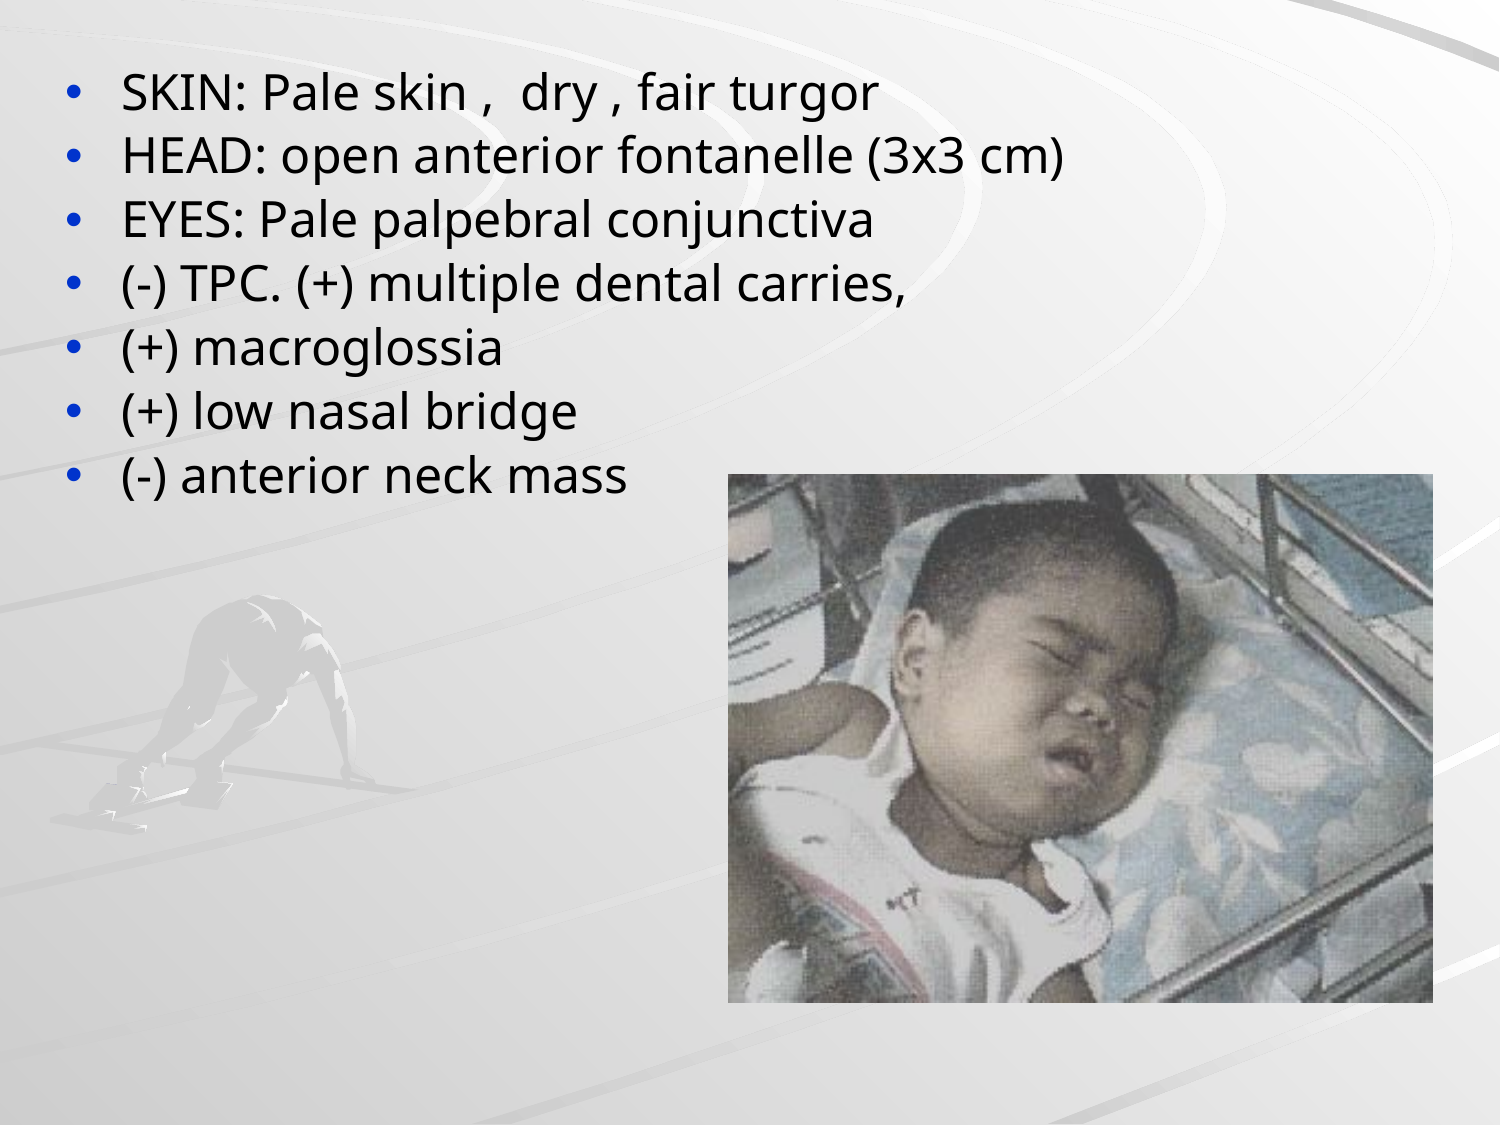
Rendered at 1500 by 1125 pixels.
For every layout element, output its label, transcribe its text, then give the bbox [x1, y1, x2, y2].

list SKIN: Pale skin , dry , fair turgor HEAD: open anterior fontanelle (3x3 cm) EYES: Pale palpebral conjunctiva (-) TPC. (+) multiple dental carries, (+) macroglossia (+) low nasal bridge (-) anterior neck mass [50, 59, 1400, 803]
picture [728, 474, 1433, 1003]
